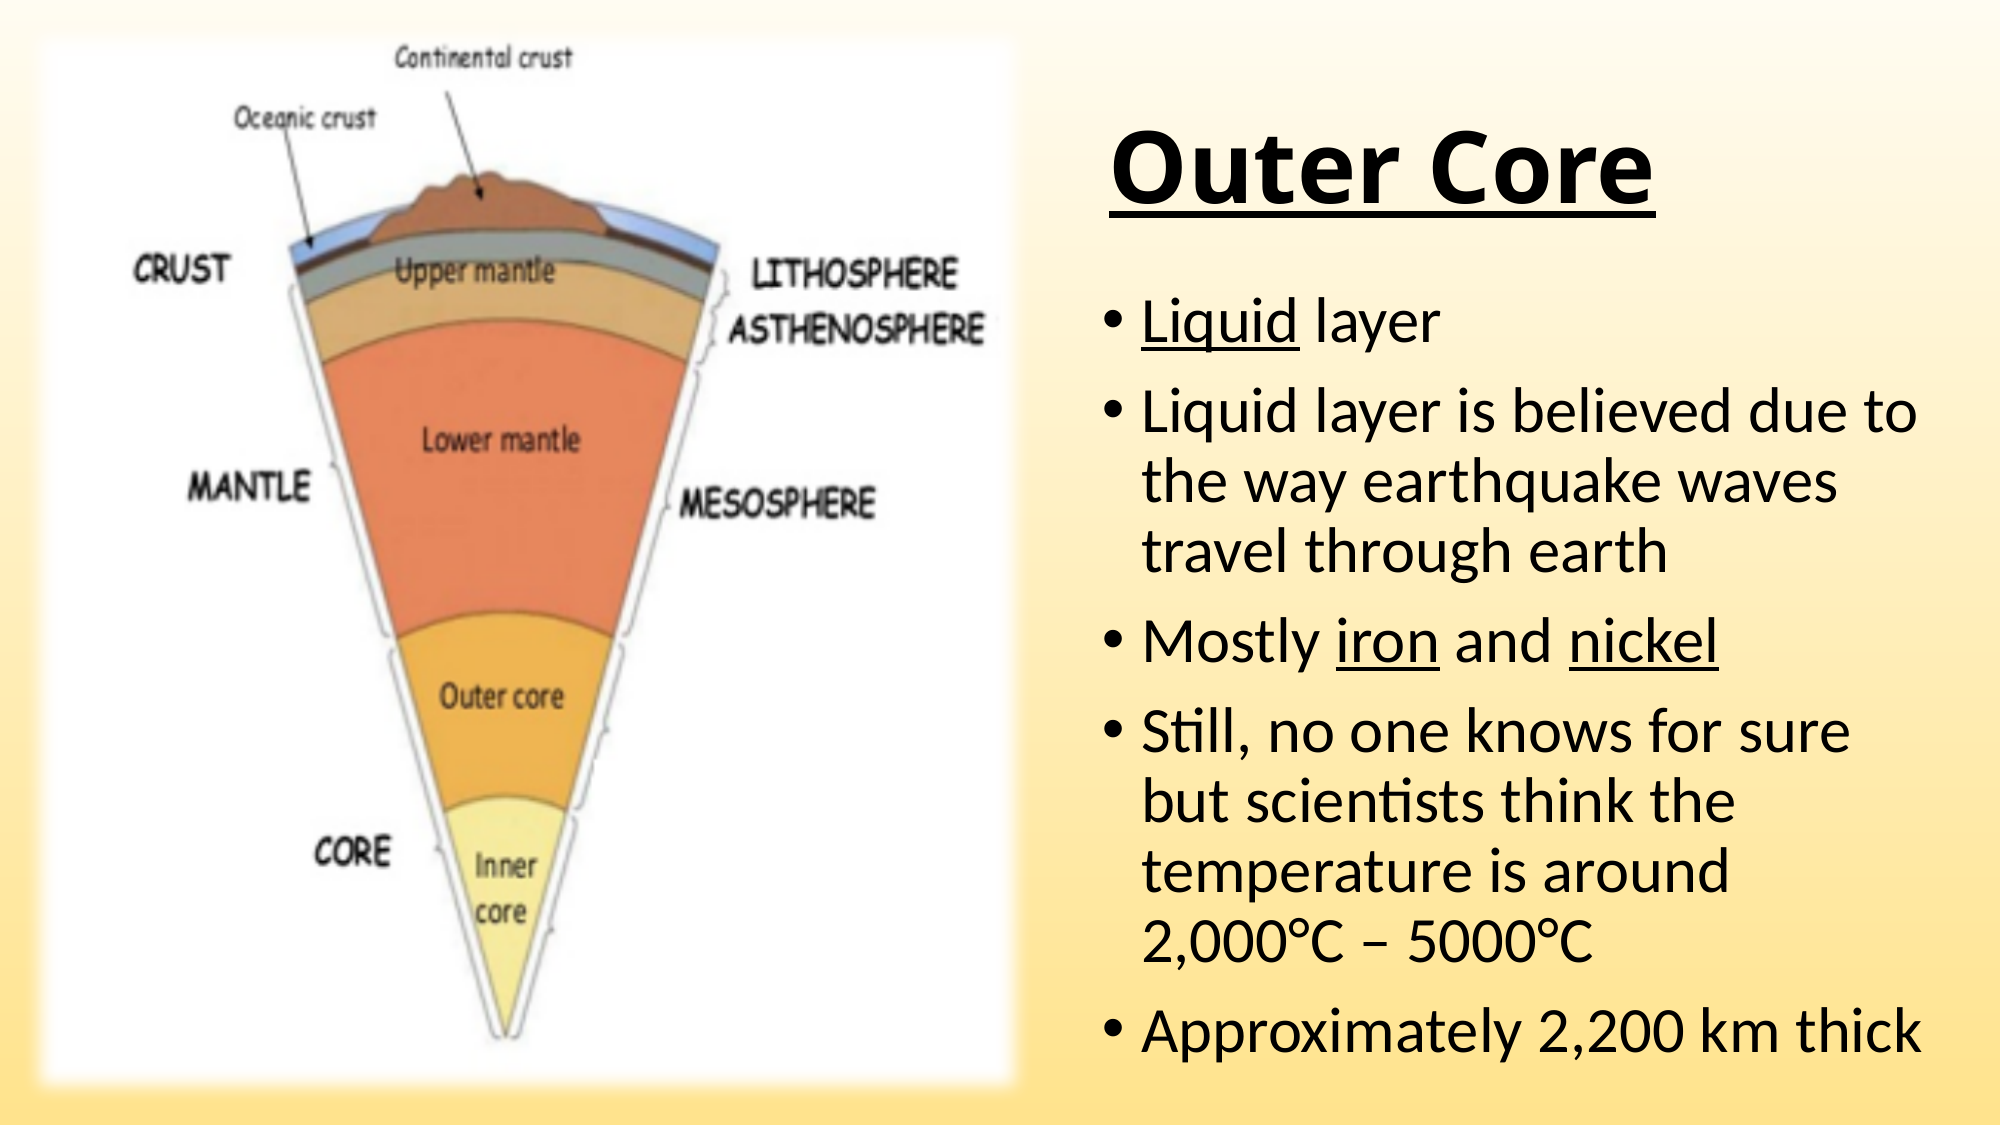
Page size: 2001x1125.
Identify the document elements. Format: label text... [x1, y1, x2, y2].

picture [22, 20, 1033, 1104]
list Liquid layer Liquid layer is believed due to the way earthquake waves travel through earth Mostly iron and nickel Still, no one knows for sure but scientists think the temperature is around 2,000°C – 5000°C Approximately 2,200 km thick [1086, 279, 1960, 1082]
title Outer Core [1086, 62, 1672, 279]
